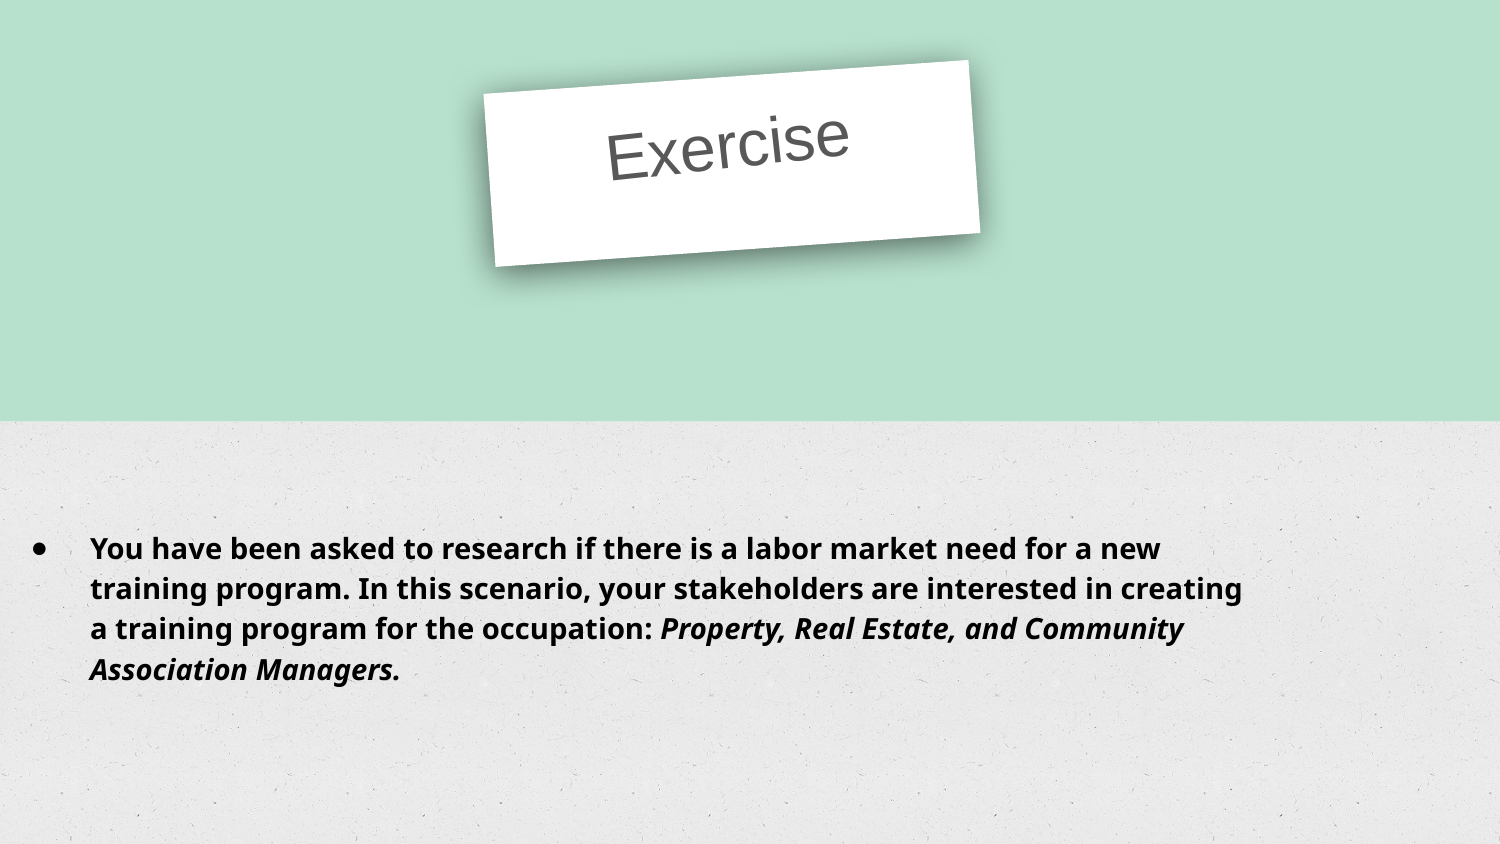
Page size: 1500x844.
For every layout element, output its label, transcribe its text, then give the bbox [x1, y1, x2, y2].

text_box [483, 59, 981, 267]
text_box Exercise [524, 66, 932, 218]
picture [0, 422, 1500, 844]
text_box [0, 0, 1500, 422]
